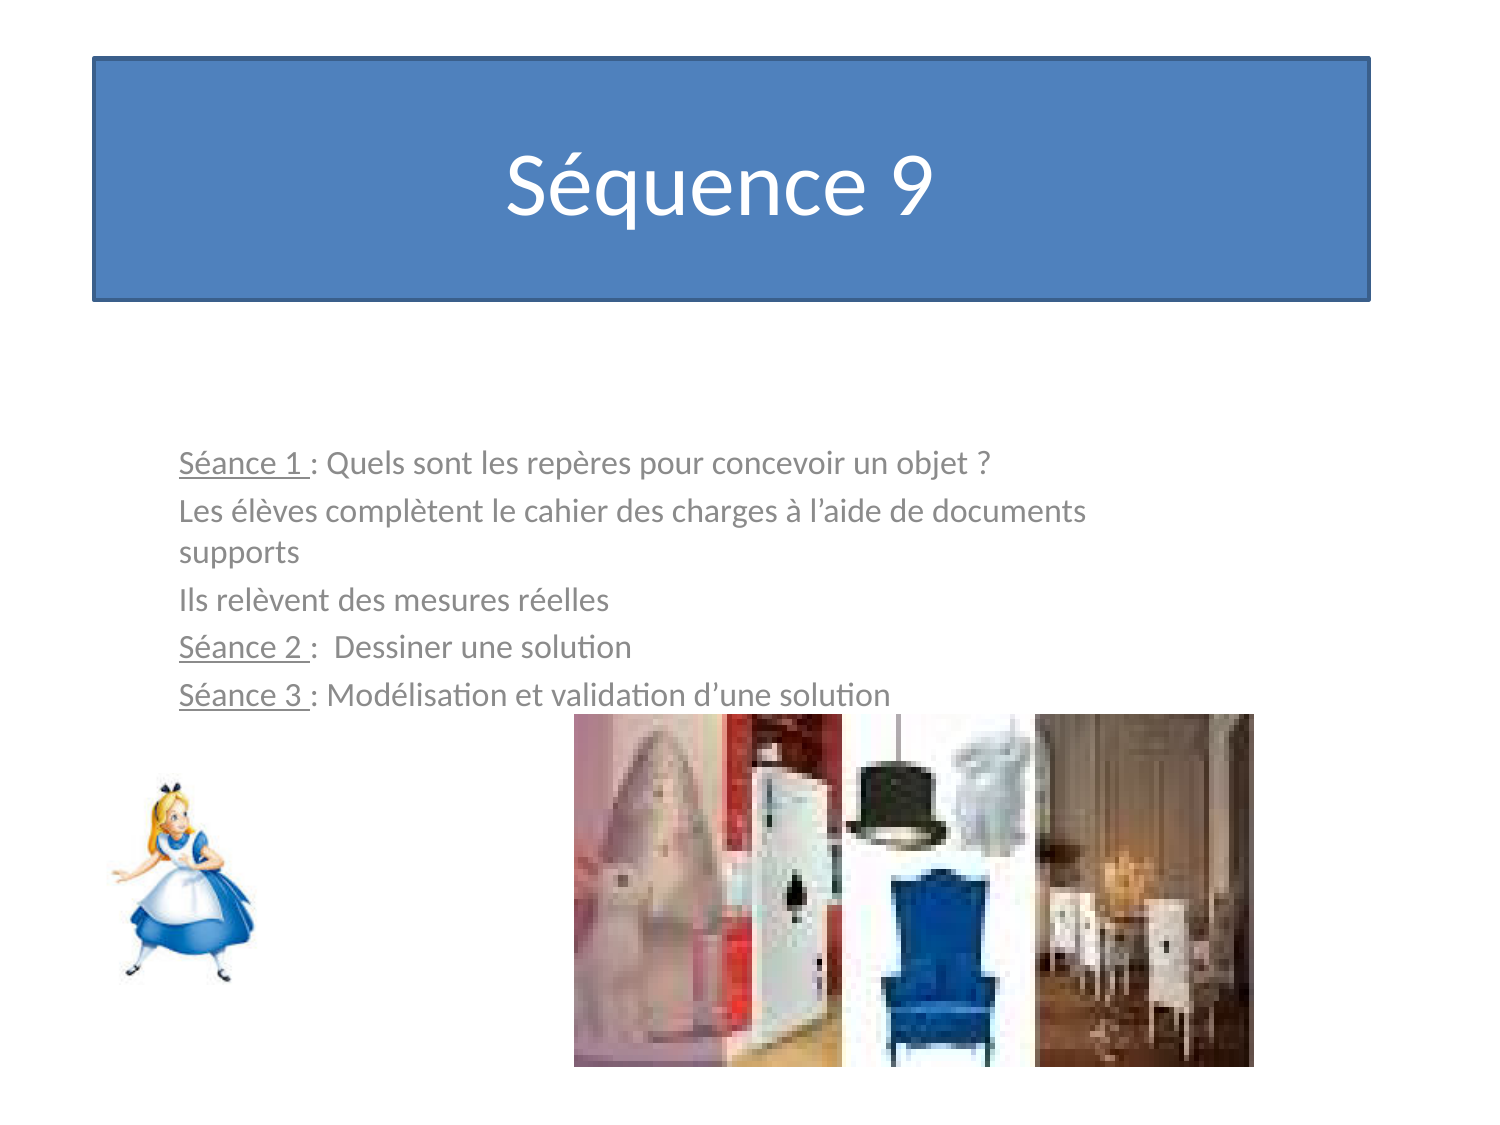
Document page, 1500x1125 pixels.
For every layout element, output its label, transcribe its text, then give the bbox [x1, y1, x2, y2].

subtitle Séance 1 : Quels sont les repères pour concevoir un objet ? Les élèves complètent le cahier des charges à l’aide de documents supports Ils relèvent des mesures réelles Séance 2 : Dessiner une solution Séance 3 : Modélisation et validation d’une solution [164, 433, 1214, 722]
picture [81, 773, 294, 985]
title Séquence 9 [92, 56, 1371, 302]
picture [573, 714, 1255, 1067]
